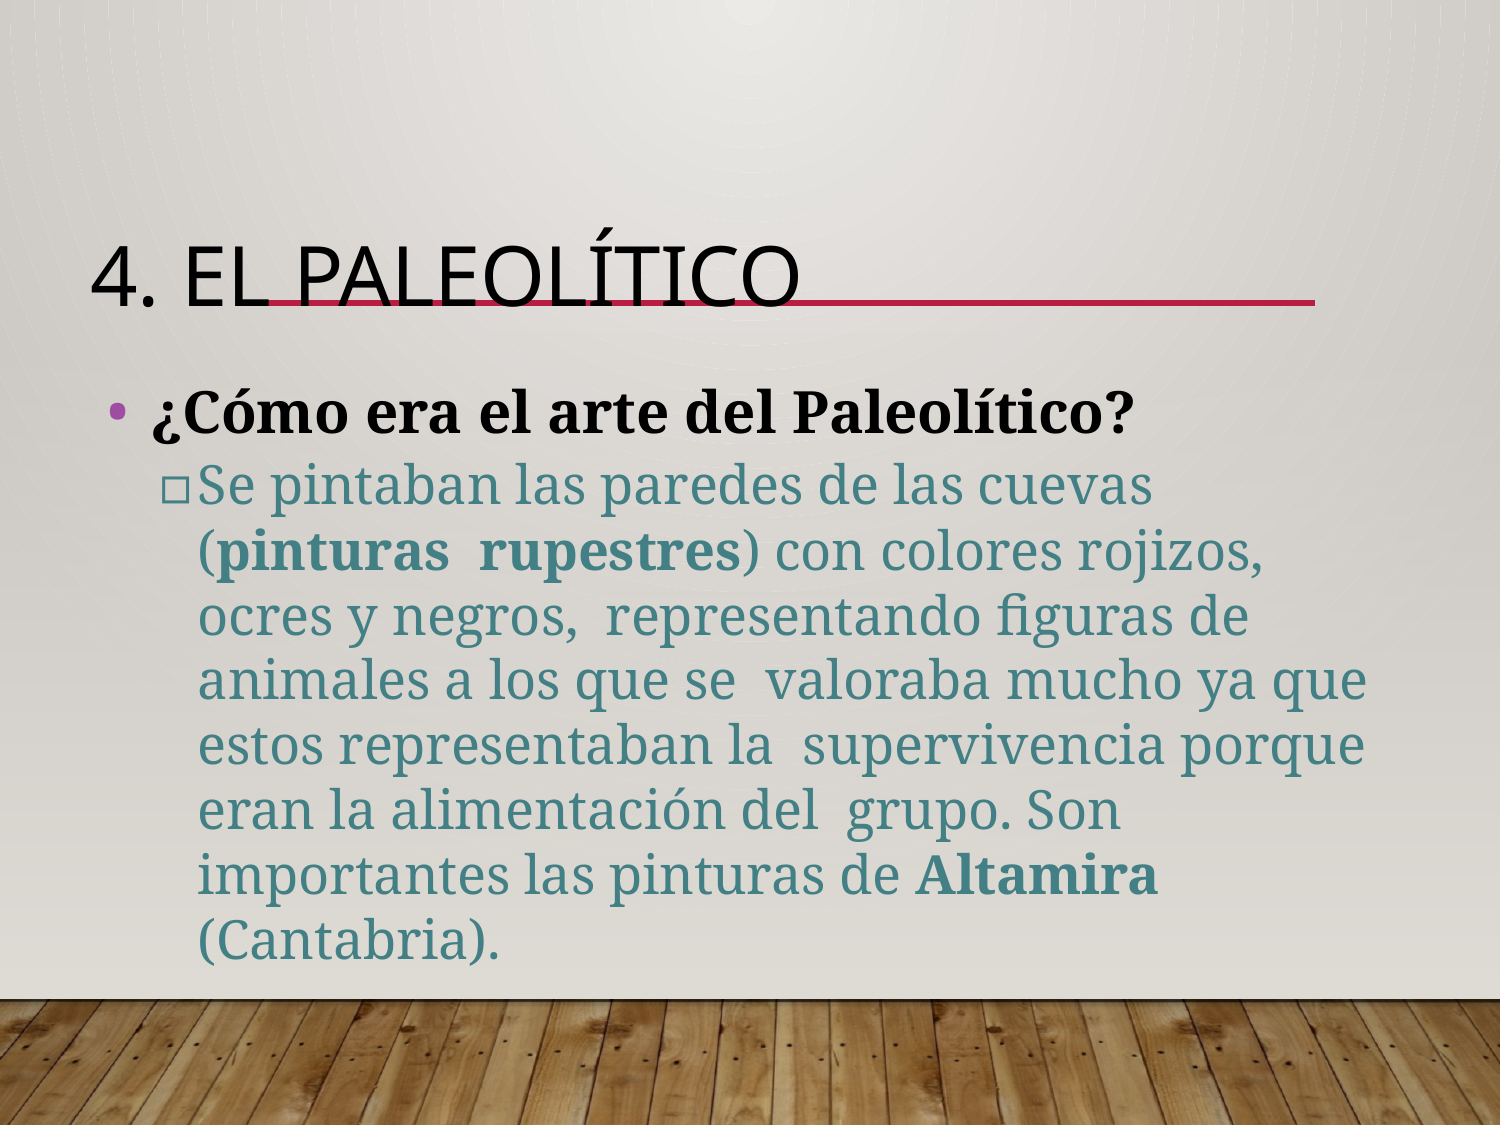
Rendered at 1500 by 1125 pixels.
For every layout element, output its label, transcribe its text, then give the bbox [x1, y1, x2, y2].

title 4. EL PALEOLÍTICO [87, 220, 813, 411]
picture [0, 999, 1500, 1125]
text_box ¿Cómo era el arte del Paleolítico? ▫ Se pintaban las paredes de las cuevas (pinturas rupestres) con colores rojizos, ocres y negros, representando figuras de animales a los que se valoraba mucho ya que estos representaban la supervivencia porque eran la alimentación del grupo. Son importantes las pinturas de Altamira (Cantabria). [105, 365, 1391, 971]
